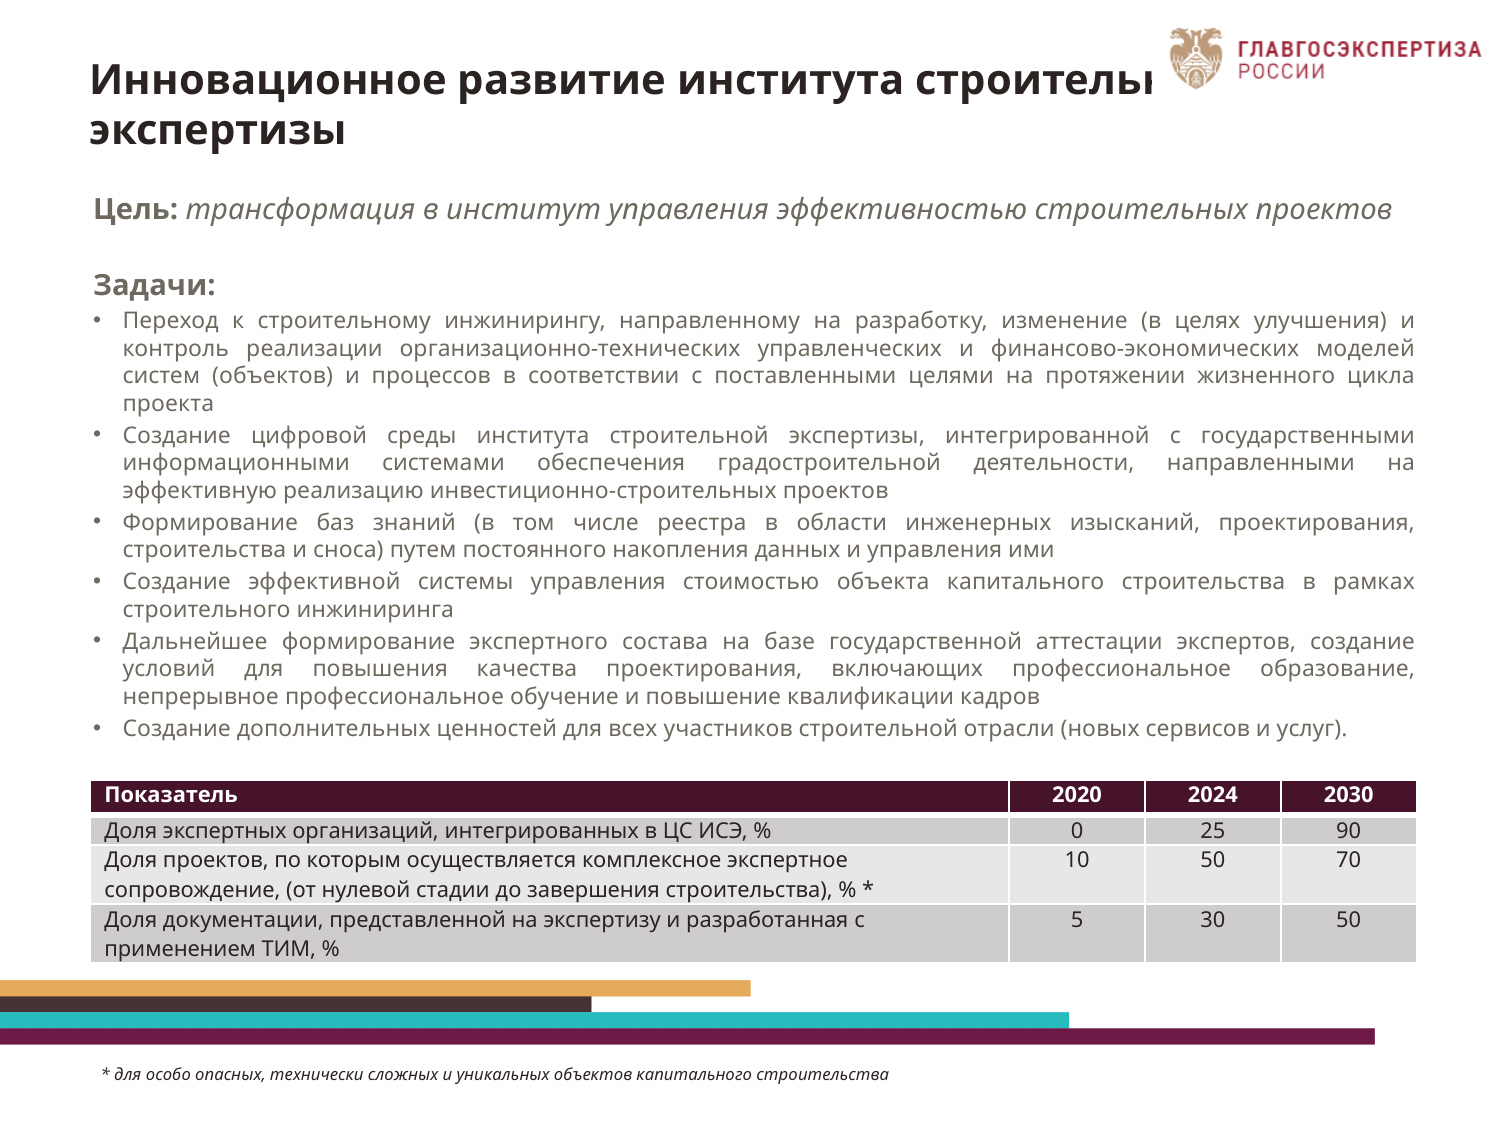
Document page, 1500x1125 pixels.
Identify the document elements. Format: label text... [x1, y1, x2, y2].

table_cell 30 [1146, 905, 1280, 962]
text_box * для особо опасных, технически сложных и уникальных объектов капитального строительства [85, 1056, 1135, 1092]
table_cell Доля экспертных организаций, интегрированных в ЦС ИСЭ, % [91, 818, 1008, 844]
picture [0, 0, 1500, 1125]
table_cell 5 [1010, 905, 1144, 962]
table_cell 10 [1010, 846, 1144, 903]
table_header 2024 [1146, 781, 1280, 812]
table_header 2030 [1282, 781, 1416, 812]
table_cell 50 [1282, 905, 1416, 962]
table_cell 70 [1282, 846, 1416, 903]
table_cell Доля документации, представленной на экспертизу и разработанная с применением ТИМ, % [91, 905, 1008, 962]
table_cell 0 [1010, 818, 1144, 844]
title Инновационное развитие института строительной экспертизы [75, 45, 1425, 114]
table_cell 25 [1146, 818, 1280, 844]
table_header Показатель [91, 781, 1008, 812]
list Цель: трансформация в институт управления эффективностью строительных проектов Задачи: Переход к строительному инжинирингу, направленному на разработку, изменение (в целях улучшения) и контроль реализации организационно-технических управленческих и финансово-экономических моделей систем (объектов) и процессов в соответствии с поставленными целями на протяжении жизненного цикла проекта Создание цифровой среды института строительной экспертизы, интегрированной с государственными информационными системами обеспечения градостроительной деятельности, направленными на эффективную реализацию инвестиционно-строительных проектов Формирование баз знаний (в том числе реестра в области инженерных изысканий, проектирования, строительства и сноса) путем постоянного накопления данных и управления ими Создание эффективной системы управления стоимостью объекта капитального строительства в рамках строительного инжиниринга Дальнейшее формирование экспертного состава на базе государственной аттестации экспертов, создание условий для повышения качества проектирования, включающих профессиональное образование, непрерывное профессиональное обучение и повышение квалификации кадров Создание дополнительных ценностей для всех участников строительной отрасли (новых сервисов и услуг). [93, 190, 1417, 779]
table_header 2020 [1010, 781, 1144, 812]
table_cell 90 [1282, 818, 1416, 844]
table_cell Доля проектов, по которым осуществляется комплексное экспертное сопровождение, (от нулевой стадии до завершения строительства), % * [91, 846, 1008, 903]
table_cell 50 [1146, 846, 1280, 903]
